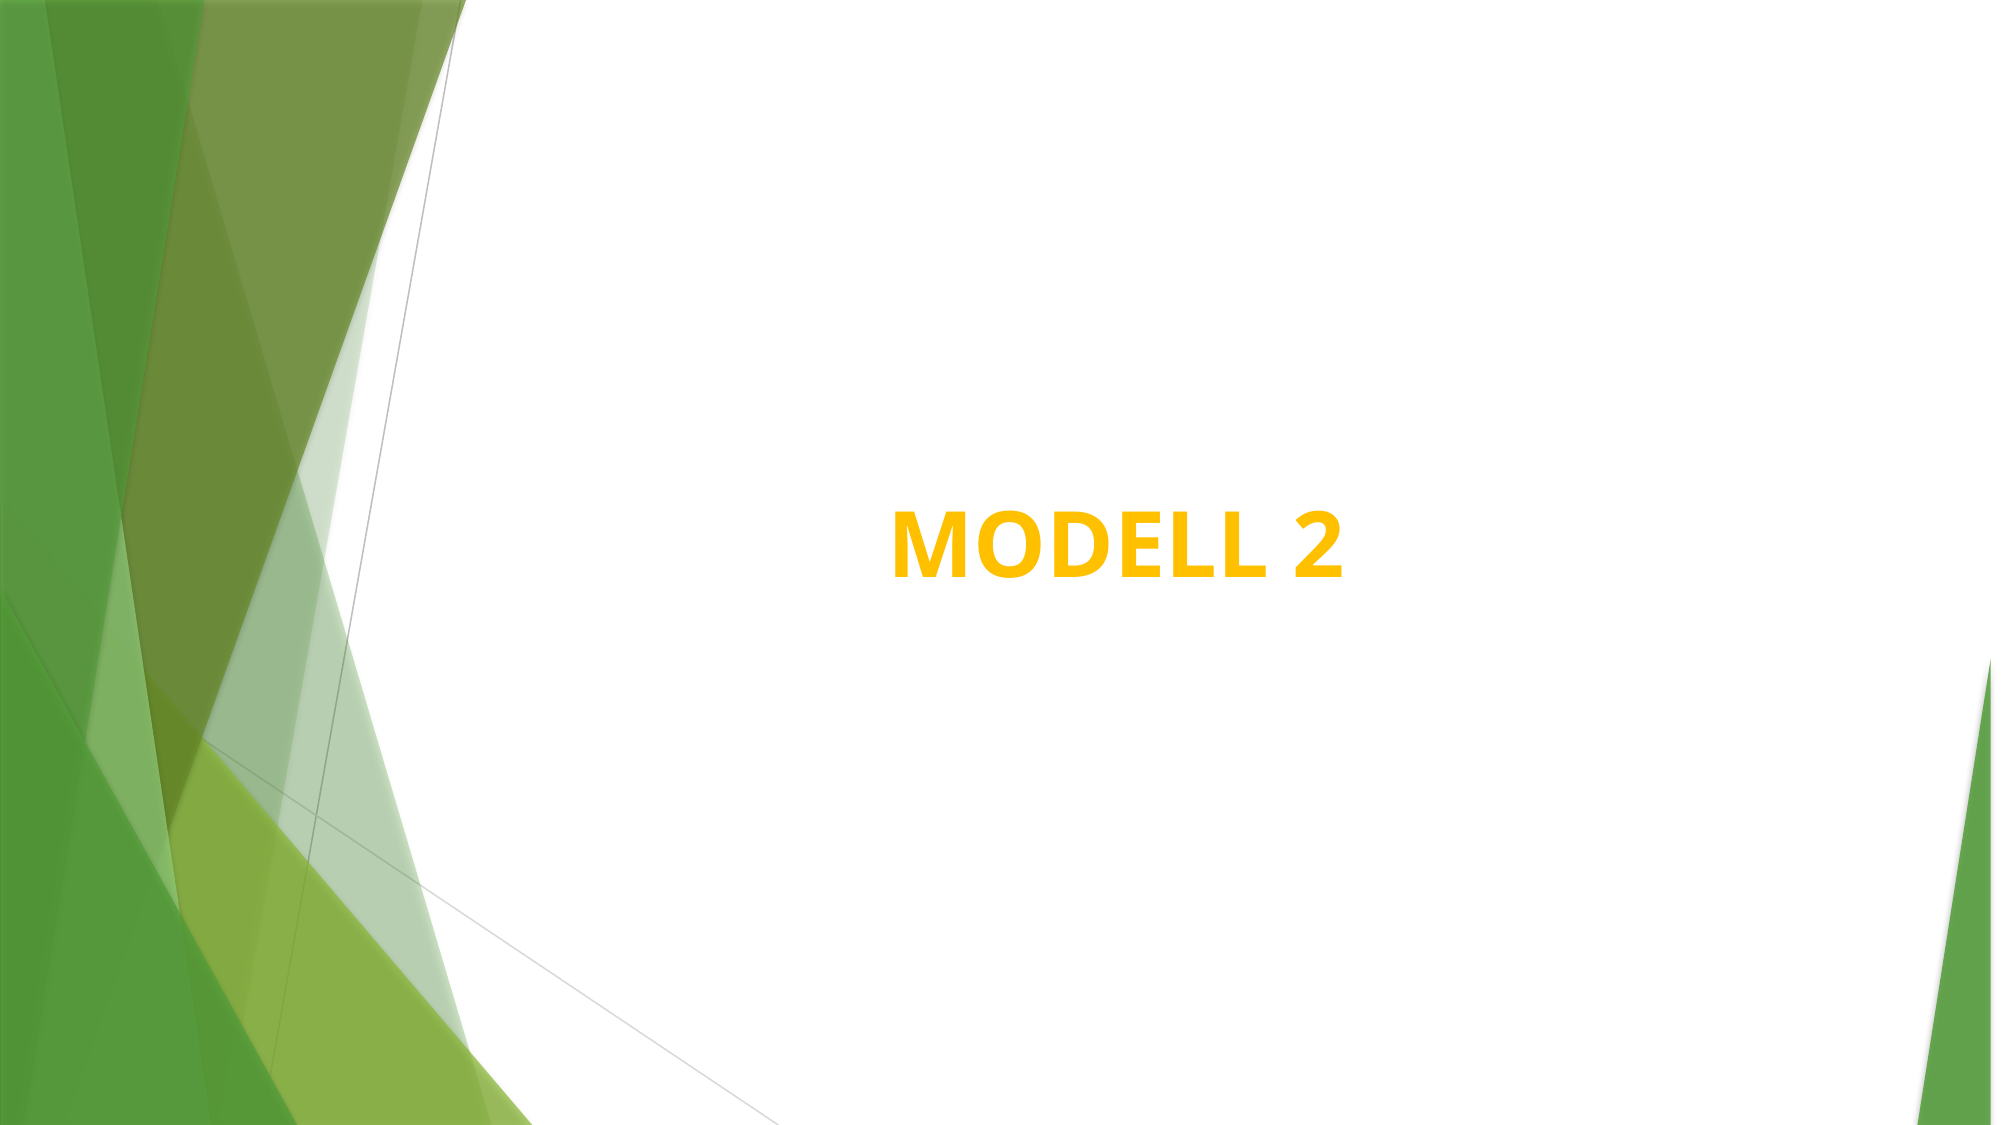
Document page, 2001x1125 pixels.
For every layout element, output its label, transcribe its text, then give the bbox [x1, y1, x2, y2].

title MODELL 2 [411, 478, 1822, 695]
